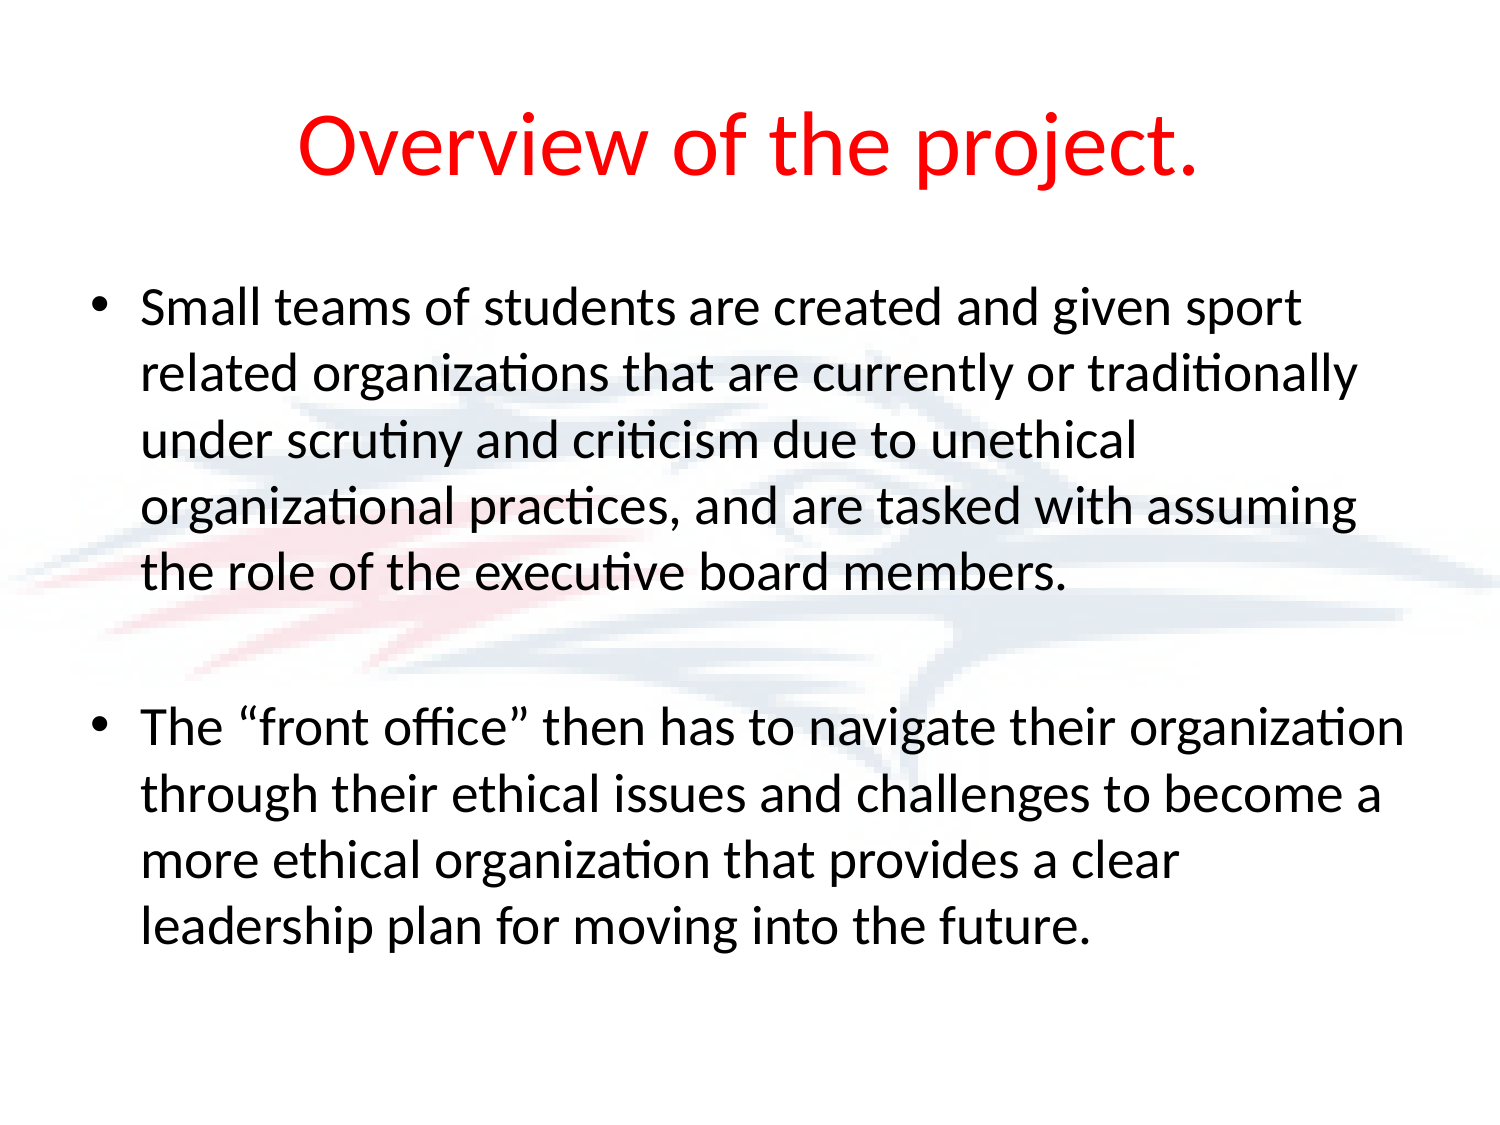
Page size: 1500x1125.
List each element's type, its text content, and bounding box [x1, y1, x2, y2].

list Small teams of students are created and given sport related organizations that are currently or traditionally under scrutiny and criticism due to unethical organizational practices, and are tasked with assuming the role of the executive board members. The “front office” then has to navigate their organization through their ethical issues and challenges to become a more ethical organization that provides a clear leadership plan for moving into the future. [75, 262, 1425, 1060]
title Overview of the project. [75, 45, 1425, 233]
